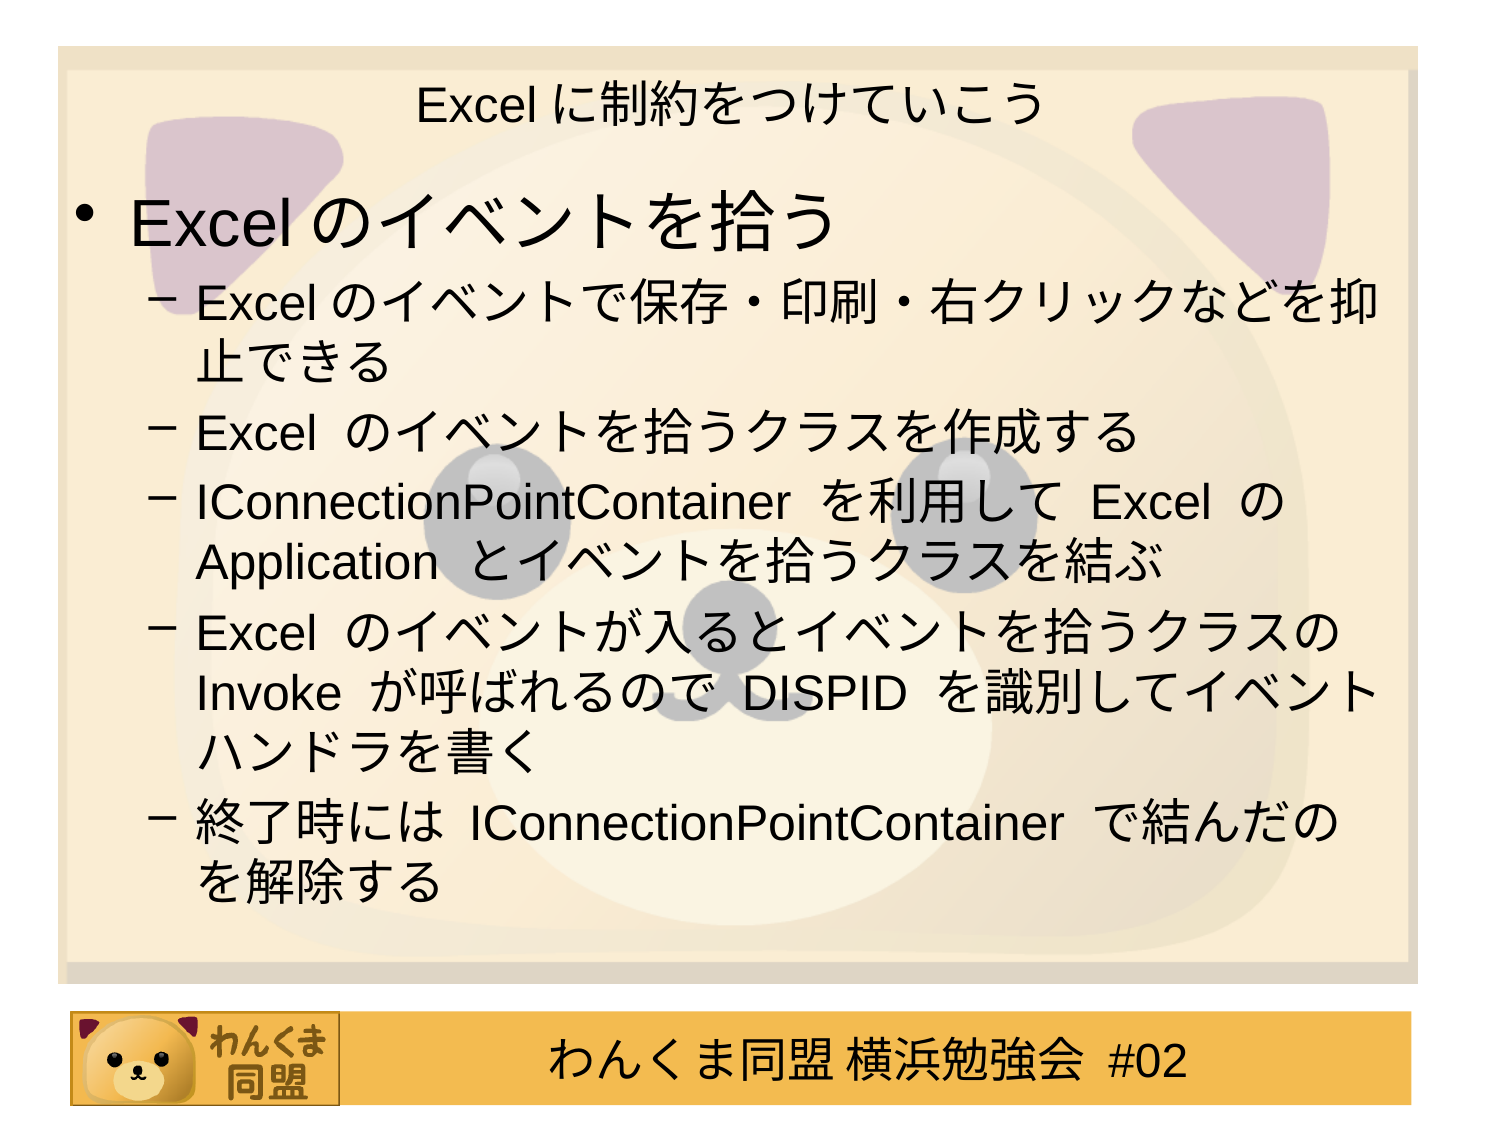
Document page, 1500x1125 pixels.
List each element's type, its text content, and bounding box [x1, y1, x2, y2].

picture [70, 1011, 340, 1106]
picture [58, 46, 1418, 984]
title Excelに制約をつけていこう [58, 44, 1407, 162]
list Excelのイベントを拾う Excelのイベントで保存・印刷・右クリックなどを抑止できる Excel のイベントを拾うクラスを作成する IConnectionPointContainer を利用して Excel の Application とイベントを拾うクラスを結ぶ Excel のイベントが入るとイベントを拾うクラスの Invoke が呼ばれるので DISPID を識別してイベントハンドラを書く 終了時には IConnectionPointContainer で結んだのを解除する [58, 172, 1407, 985]
